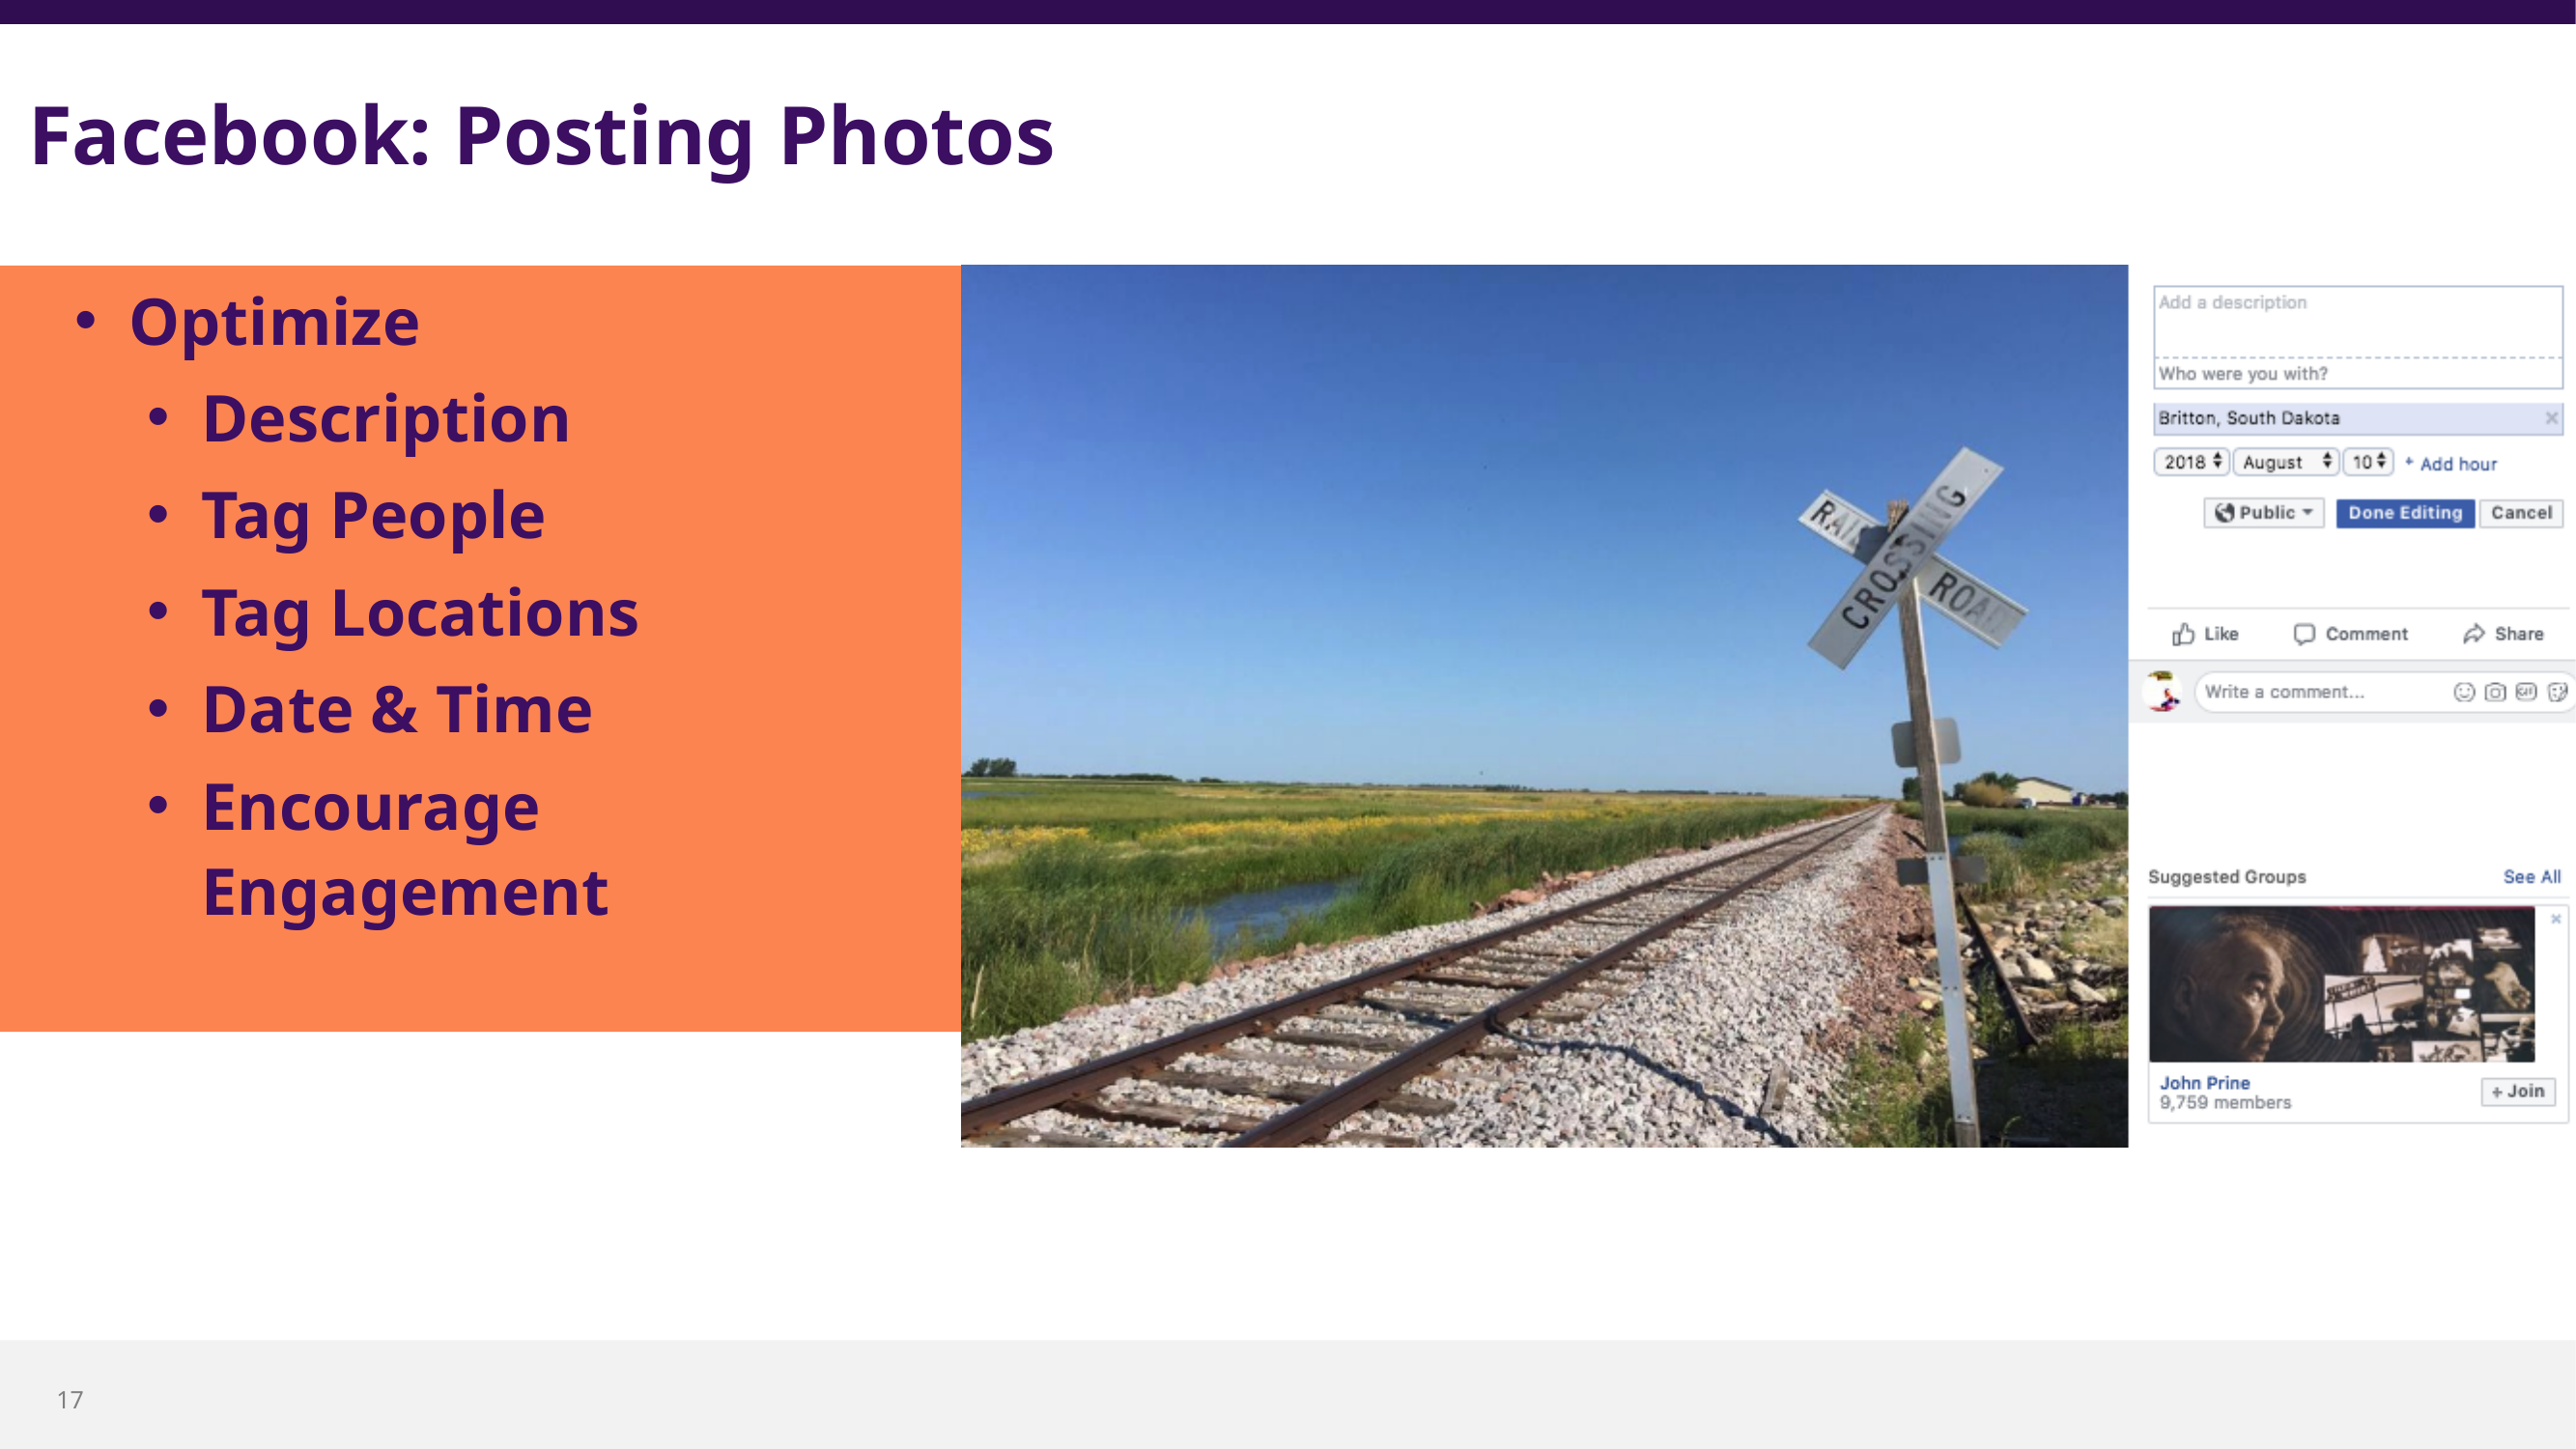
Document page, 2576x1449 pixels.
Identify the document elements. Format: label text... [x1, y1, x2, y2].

text_box Facebook: Posting Photos [19, 12, 2556, 254]
text_box Optimize Description Tag People Tag Locations Date & Time Encourage Engagement [0, 265, 961, 1033]
picture [961, 265, 2576, 1149]
